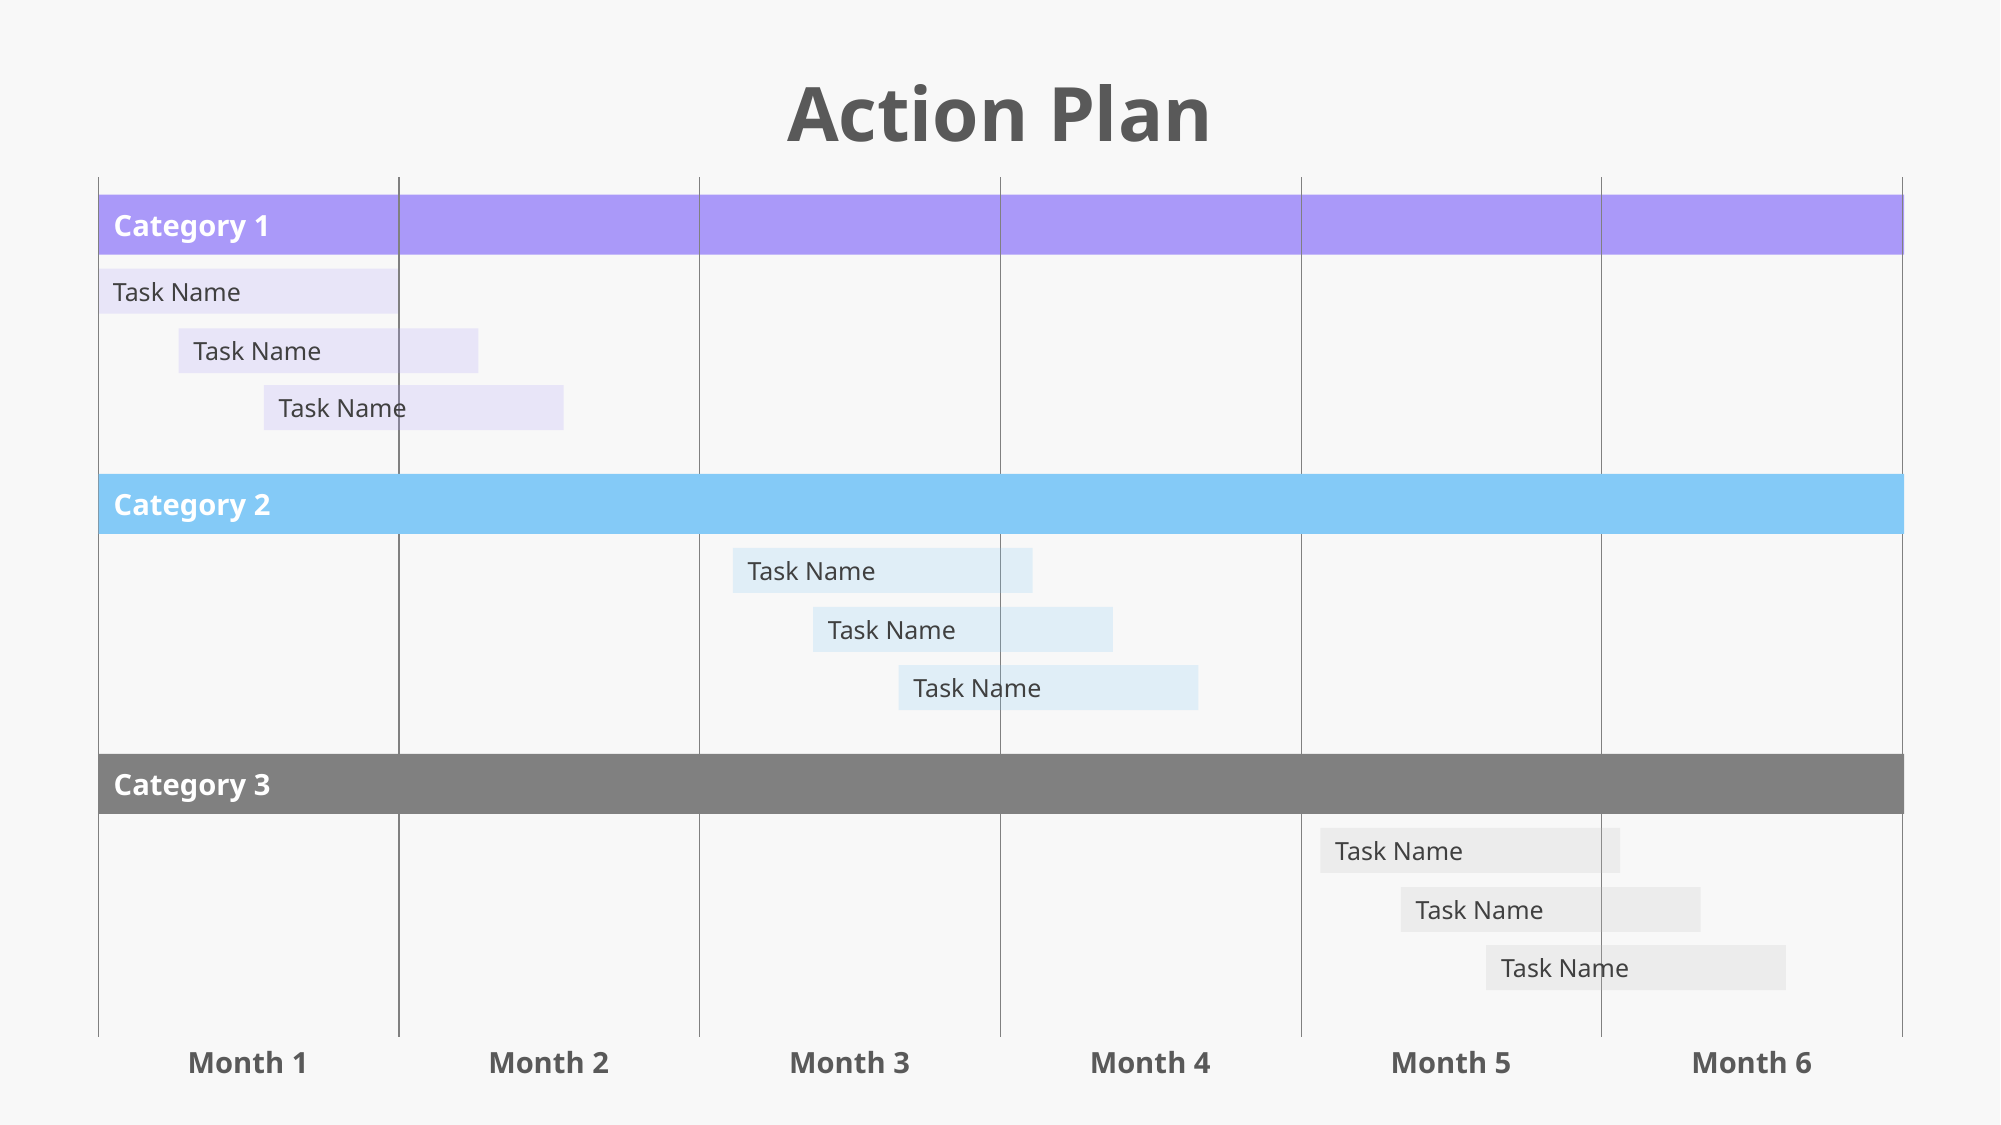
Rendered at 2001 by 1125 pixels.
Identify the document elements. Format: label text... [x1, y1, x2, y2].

text_box Month 5 [1346, 1037, 1556, 1087]
text_box Month 1 [143, 1037, 353, 1087]
text_box Month 2 [444, 1037, 653, 1087]
text_box Action Plan [210, 59, 1789, 165]
text_box Month 6 [1647, 1037, 1856, 1087]
text_box Month 3 [745, 1037, 954, 1087]
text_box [98, 176, 1903, 1037]
text_box Month 4 [1046, 1037, 1255, 1087]
